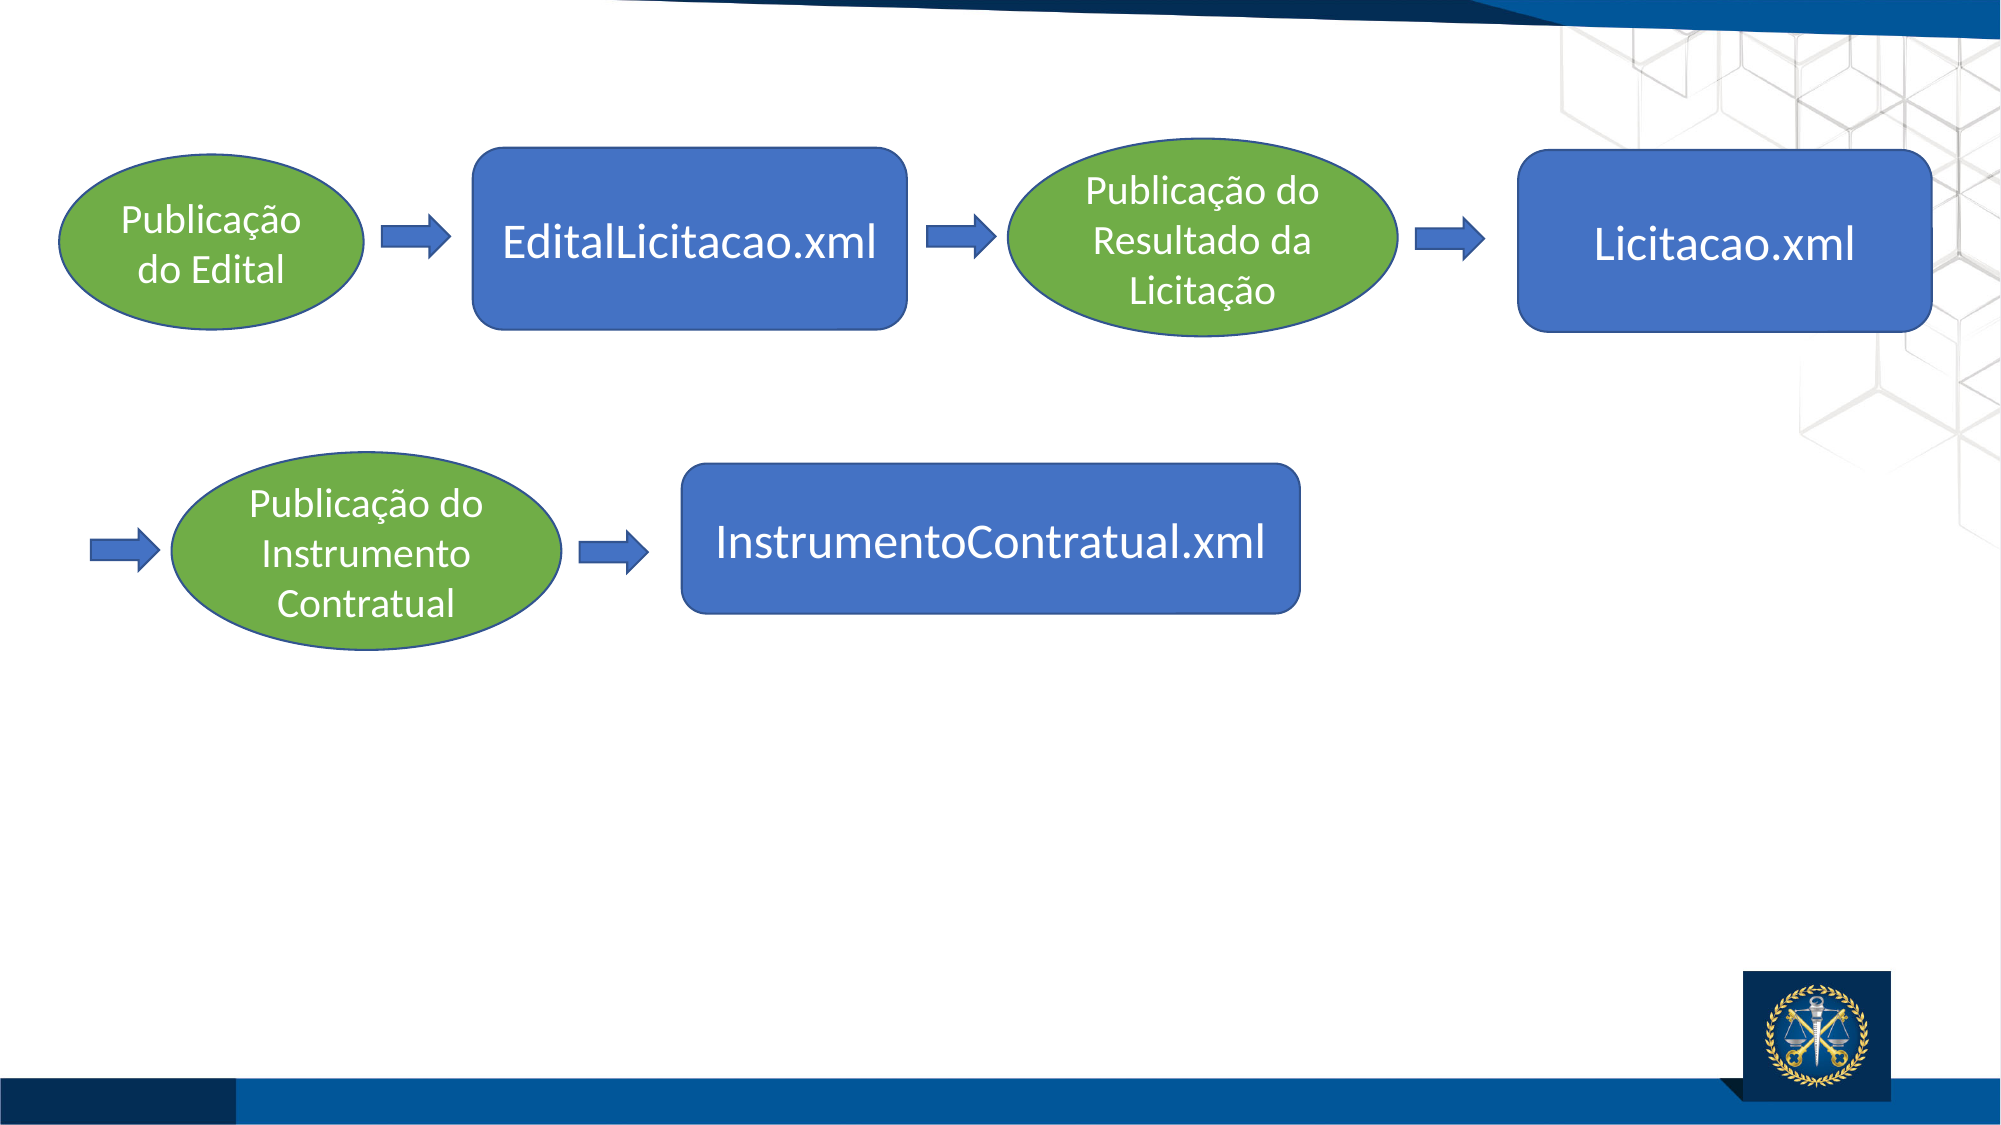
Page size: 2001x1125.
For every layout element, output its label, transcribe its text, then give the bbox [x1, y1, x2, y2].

text_box Licitacao.xml [1517, 148, 1933, 333]
text_box Publicação do Resultado da Licitação [1006, 137, 1399, 338]
text_box EditalLicitacao.xml [471, 146, 908, 331]
picture [0, 0, 2001, 1125]
text_box [578, 529, 650, 576]
text_box [926, 213, 997, 260]
text_box [89, 527, 161, 573]
text_box Publicação do Edital [58, 153, 365, 331]
text_box Publicação do Instrumento Contratual [170, 451, 563, 651]
text_box [1414, 215, 1486, 262]
text_box [380, 213, 452, 260]
text_box InstrumentoContratual.xml [680, 462, 1301, 615]
